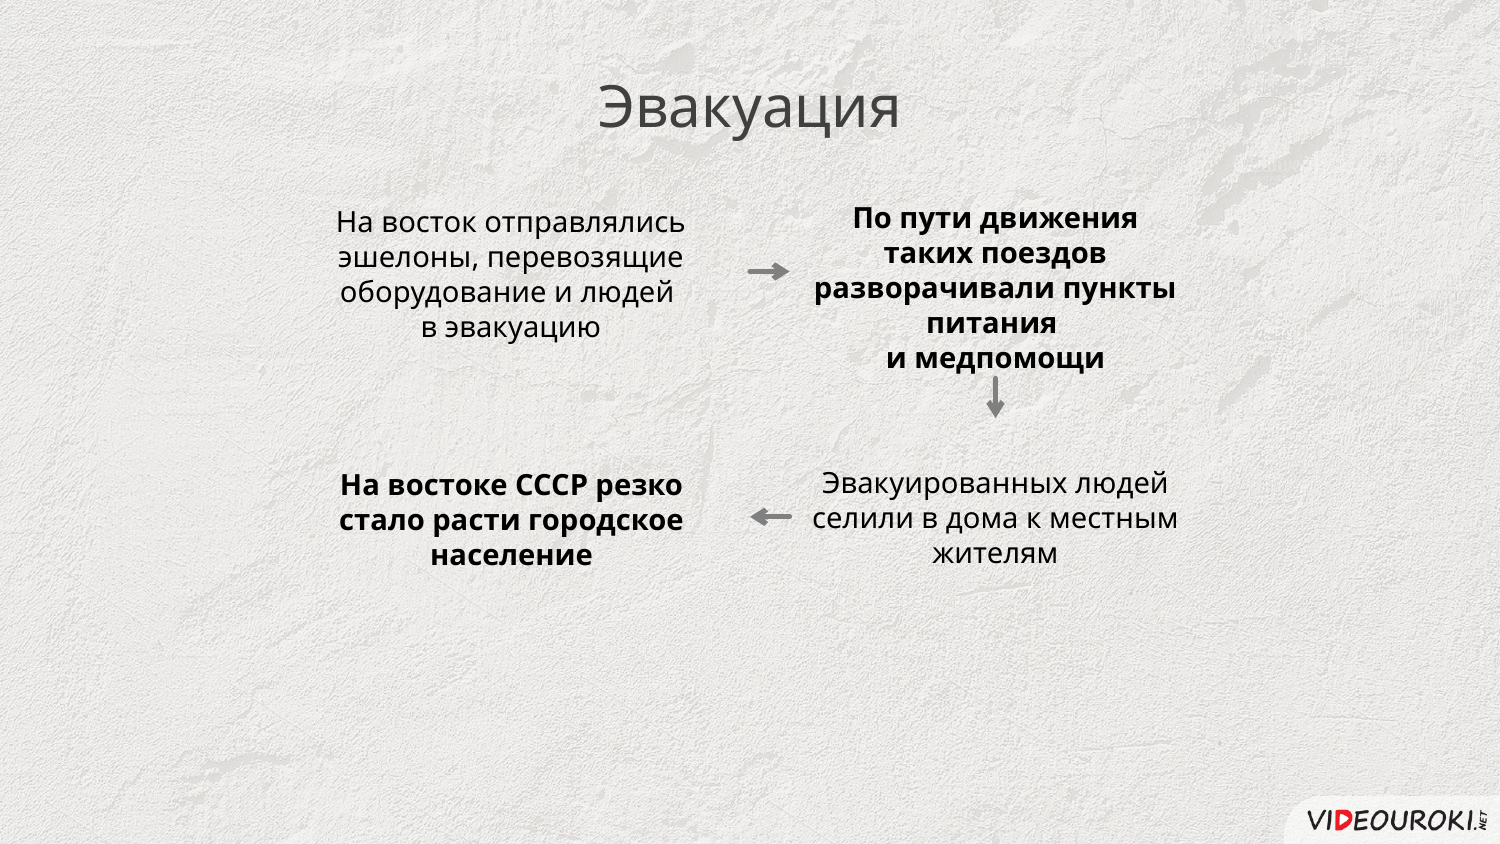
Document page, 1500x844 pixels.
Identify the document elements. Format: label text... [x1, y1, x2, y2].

text_box Эвакуация [58, 61, 1442, 147]
picture [0, 0, 1500, 844]
text_box На восток отправлялись эшелоны, перевозящие оборудование и людей в эвакуацию [301, 195, 721, 351]
text_box По пути движения таких поездов разворачивали пункты питания и медпомощи [797, 192, 1193, 382]
text_box Эвакуированных людей селили в дома к местным жителям [785, 456, 1206, 577]
text_box На востоке СССР резко стало расти городское население [301, 458, 722, 579]
